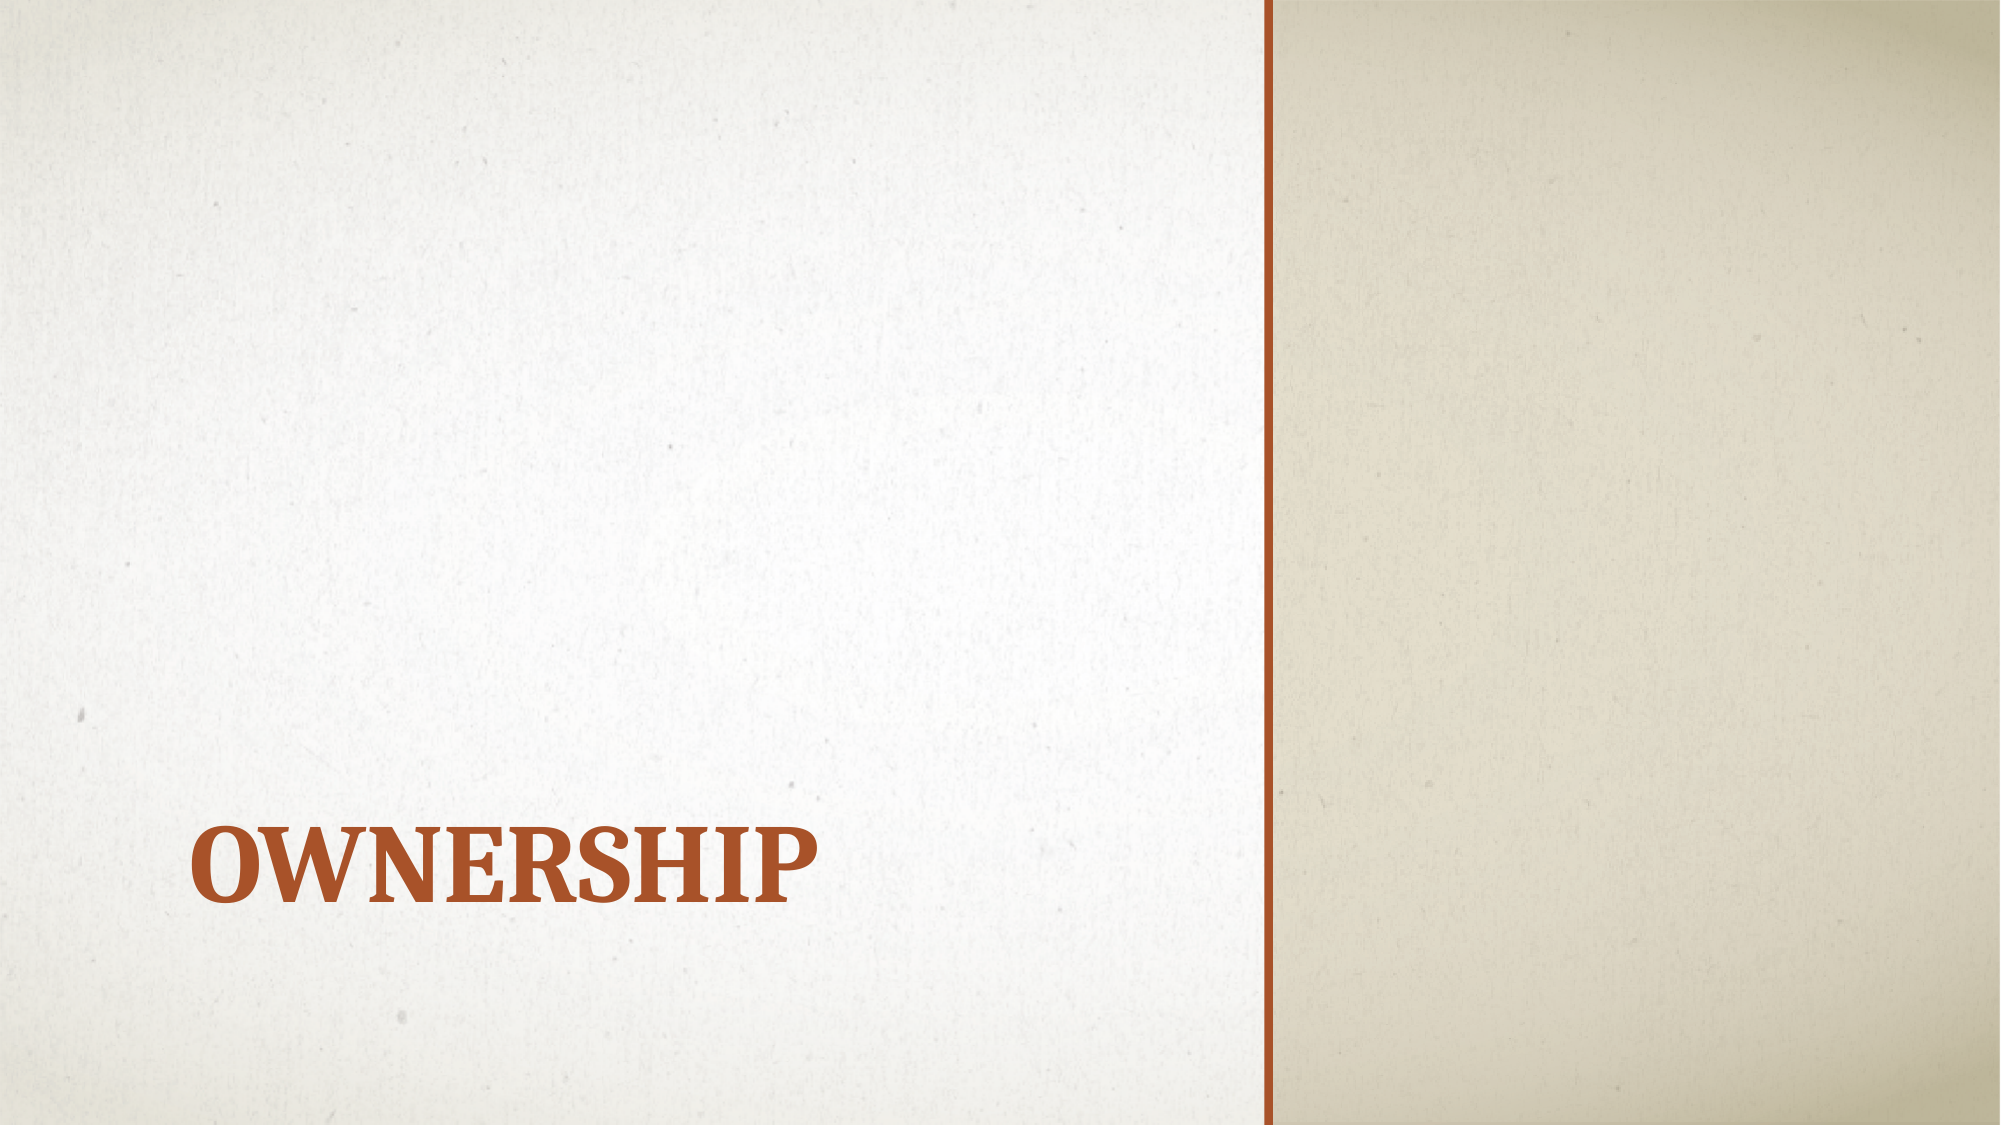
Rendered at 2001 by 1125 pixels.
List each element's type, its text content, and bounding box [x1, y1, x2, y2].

title ownership [174, 256, 1150, 932]
picture [1273, 0, 2001, 1125]
picture [0, 0, 1264, 1125]
